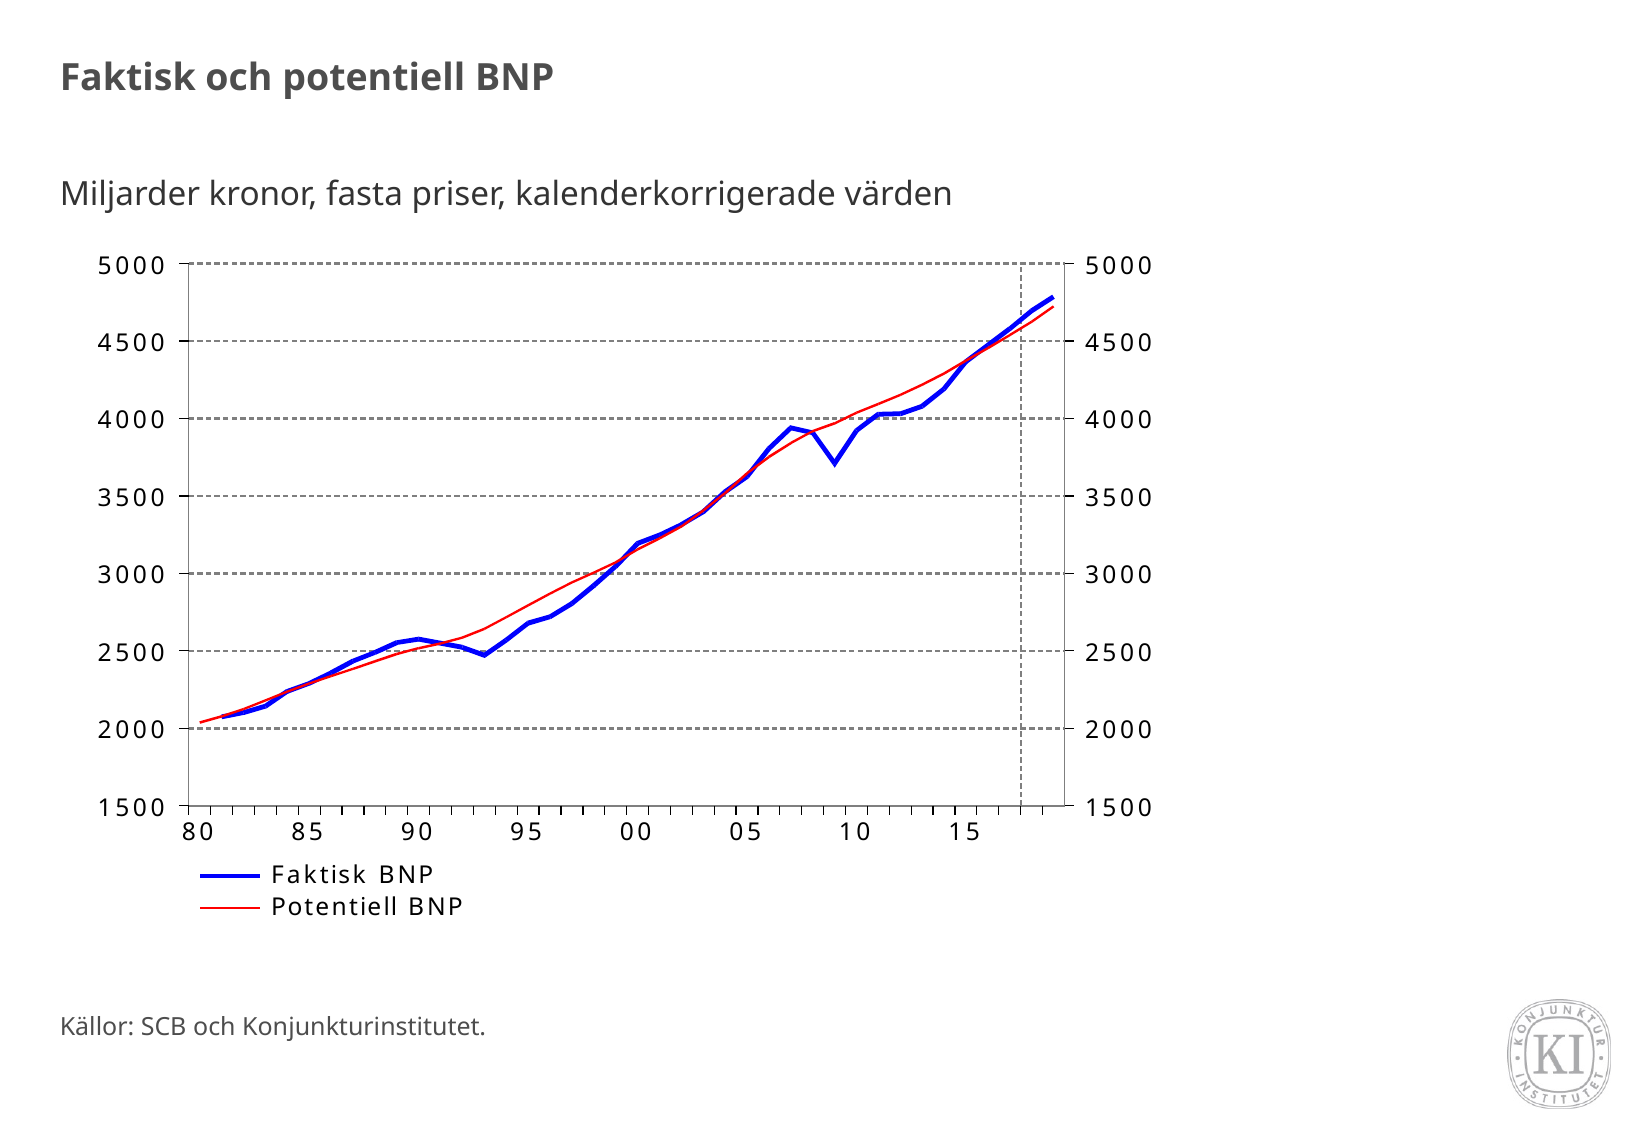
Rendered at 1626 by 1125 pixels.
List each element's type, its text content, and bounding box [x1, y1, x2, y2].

picture [1507, 999, 1611, 1109]
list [59, 228, 1207, 946]
subtitle Källor: SCB och Konjunkturinstitutet. [44, 1003, 1474, 1106]
list Miljarder kronor, fasta priser, kalenderkorrigerade värden [44, 125, 1545, 220]
title Faktisk och potentiell BNP [44, 45, 1545, 114]
